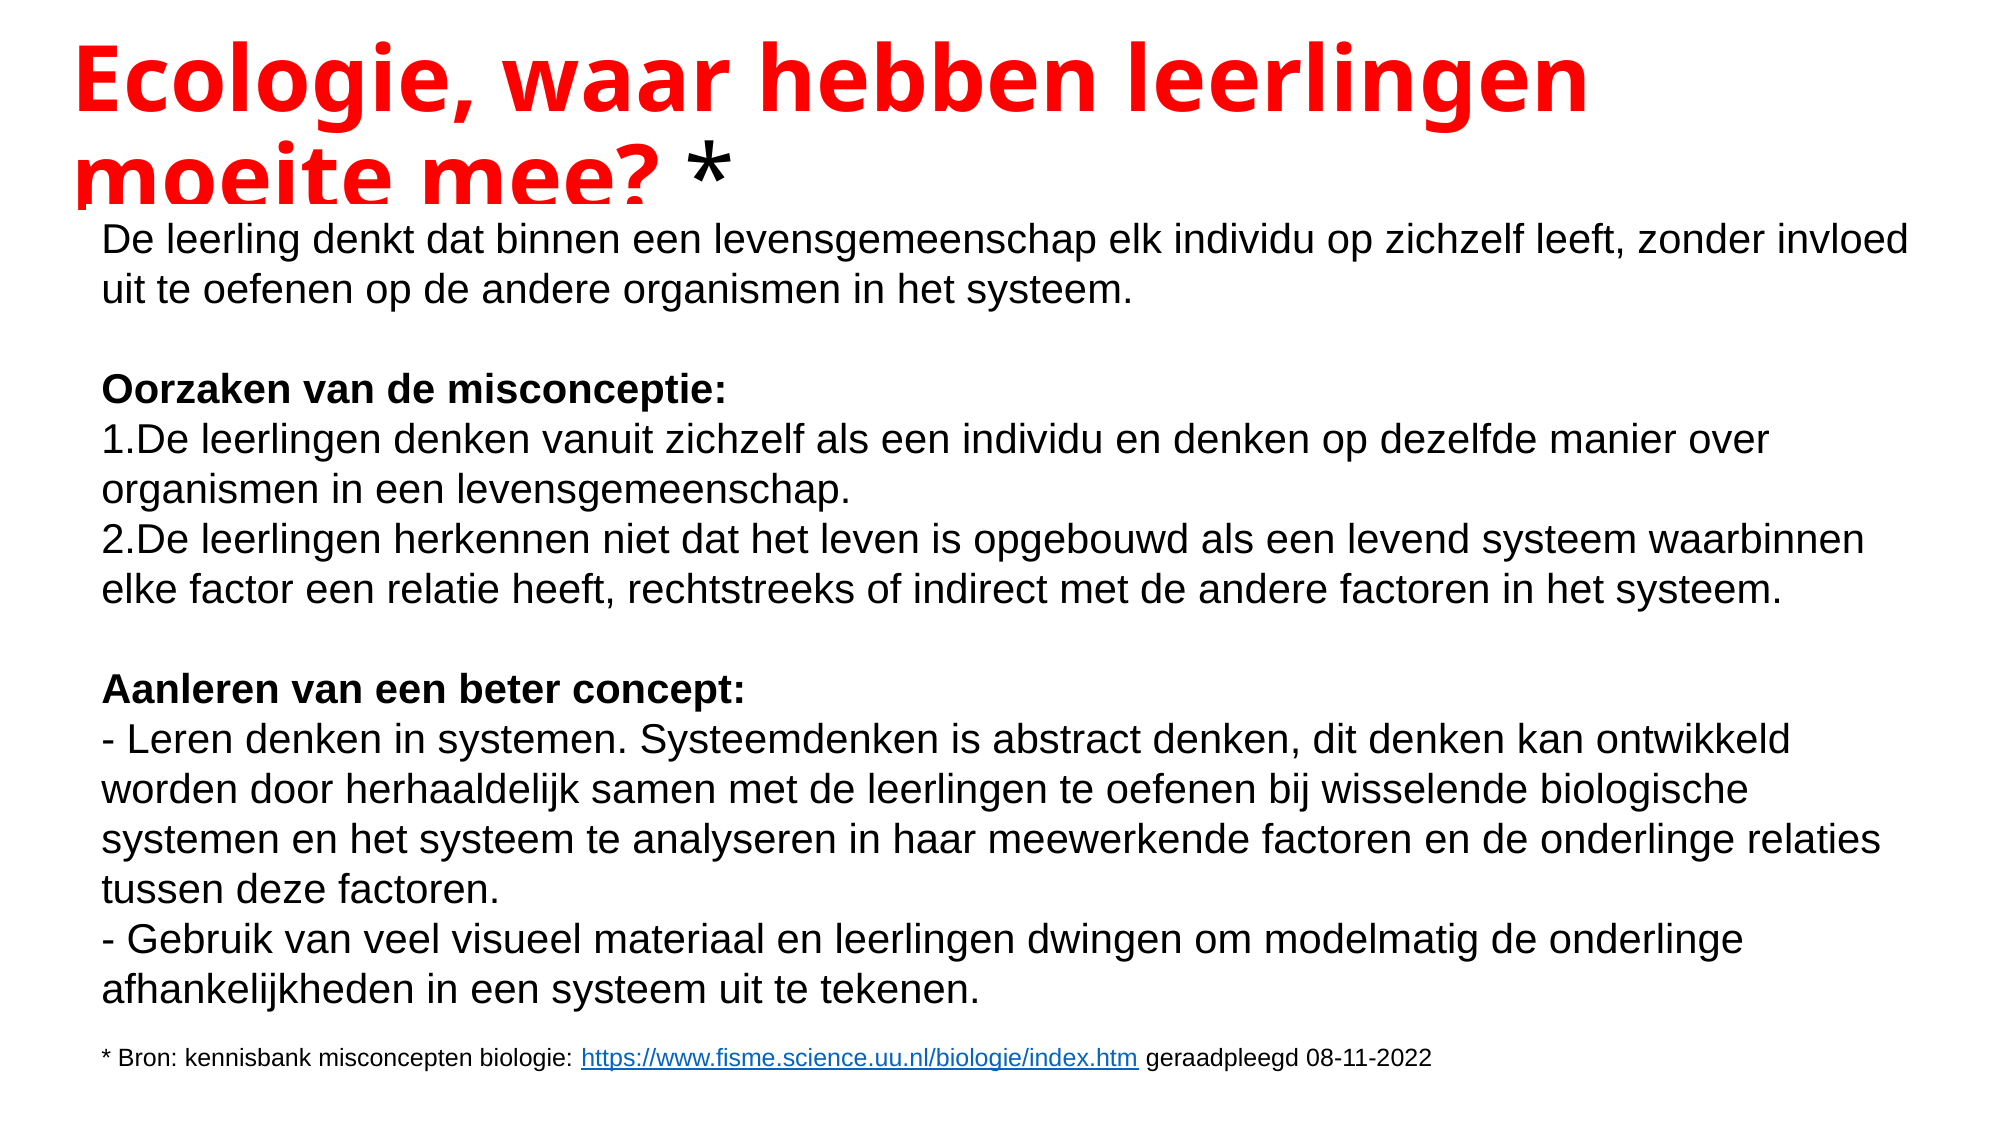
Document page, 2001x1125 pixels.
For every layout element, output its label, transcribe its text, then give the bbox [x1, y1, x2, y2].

title Ecologie, waar hebben leerlingen moeite mee? * [56, 22, 1932, 241]
list De leerling denkt dat binnen een levensgemeenschap elk individu op zichzelf leeft, zonder invloed uit te oefenen op de andere organismen in het systeem. Oorzaken van de misconceptie: De leerlingen denken vanuit zichzelf als een individu en denken op dezelfde manier over organismen in een levensgemeenschap. De leerlingen herkennen niet dat het leven is opgebouwd als een levend systeem waarbinnen elke factor een relatie heeft, rechtstreeks of indirect met de andere factoren in het systeem. Aanleren van een beter concept: - Leren denken in systemen. Systeemdenken is abstract denken, dit denken kan ontwikkeld worden door herhaaldelijk samen met de leerlingen te oefenen bij wisselende biologische systemen en het systeem te analyseren in haar meewerkende factoren en de onderlinge relaties tussen deze factoren. - Gebruik van veel visueel materiaal en leerlingen dwingen om modelmatig de onderlinge afhankelijkheden in een systeem uit te tekenen. * Bron: kennisbank misconcepten biologie: https://www.fisme.science.uu.nl/biologie/index.htm geraadpleegd 08-11-2022 [86, 204, 1944, 1080]
